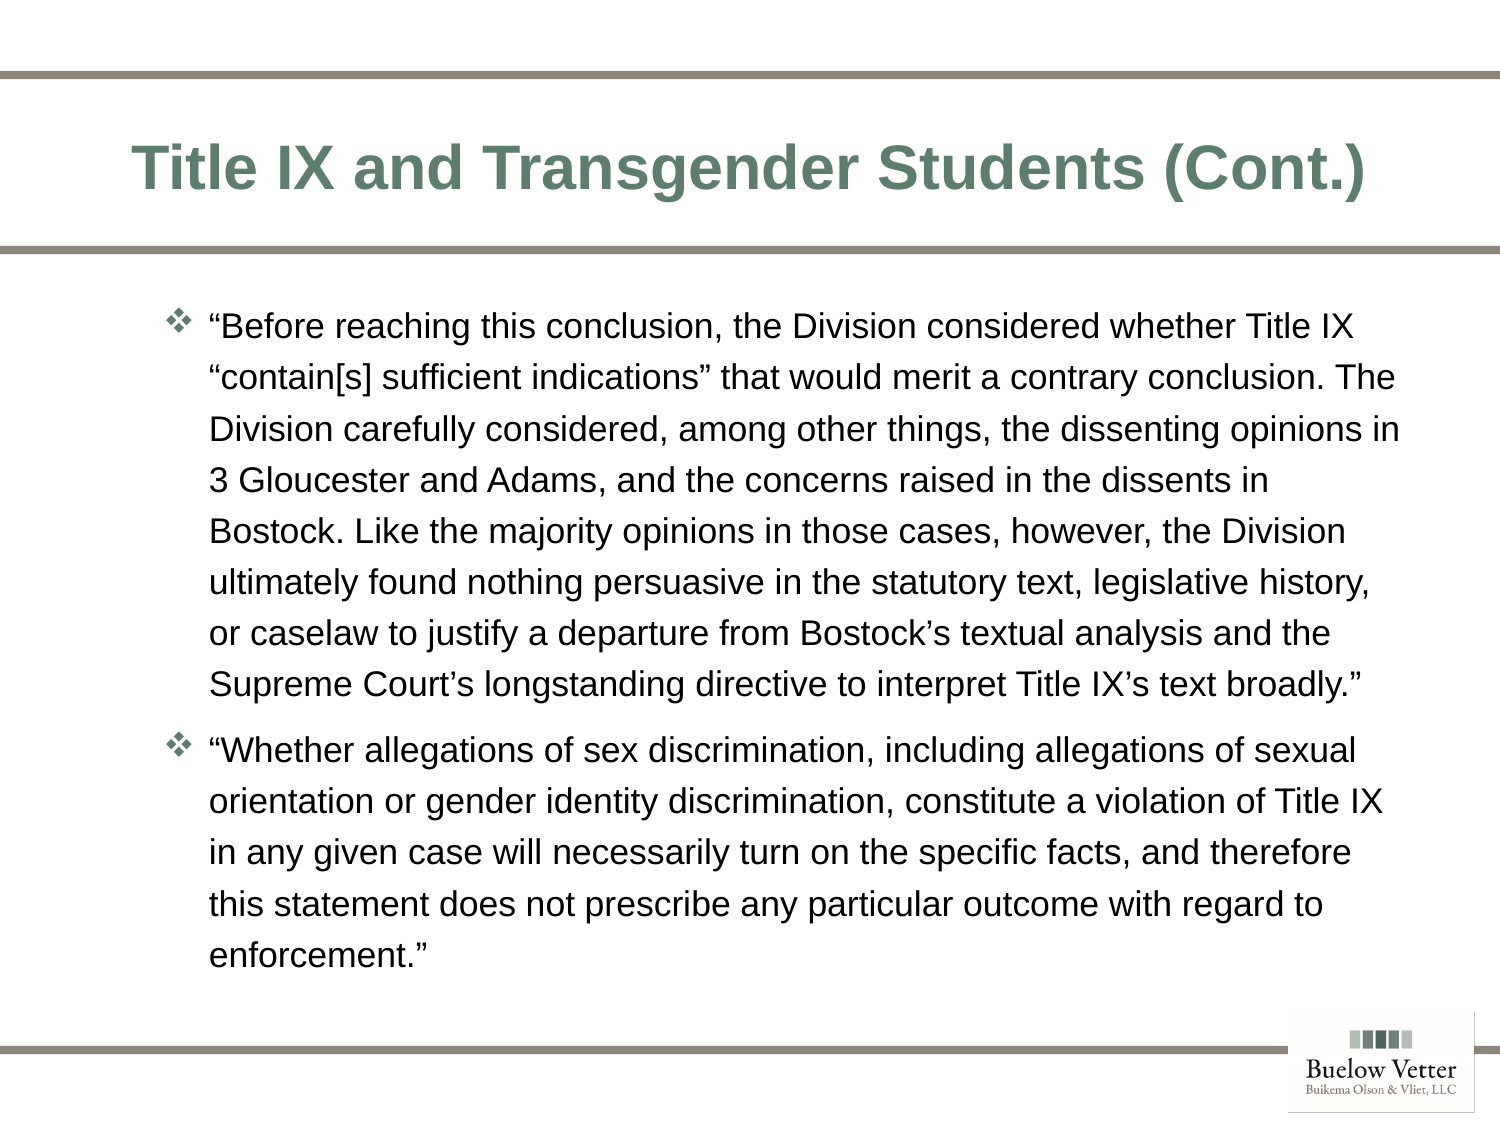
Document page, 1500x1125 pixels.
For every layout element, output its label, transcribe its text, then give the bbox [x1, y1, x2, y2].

picture [1287, 1011, 1475, 1113]
list “Before reaching this conclusion, the Division considered whether Title IX “contain[s] sufficient indications” that would merit a contrary conclusion. The Division carefully considered, among other things, the dissenting opinions in 3 Gloucester and Adams, and the concerns raised in the dissents in Bostock. Like the majority opinions in those cases, however, the Division ultimately found nothing persuasive in the statutory text, legislative history, or caselaw to justify a departure from Bostock’s textual analysis and the Supreme Court’s longstanding directive to interpret Title IX’s text broadly.” “Whether allegations of sex discrimination, including allegations of sexual orientation or gender identity discrimination, constitute a violation of Title IX in any given case will necessarily turn on the specific facts, and therefore this statement does not prescribe any particular outcome with regard to enforcement.” [75, 287, 1425, 1005]
title Title IX and Transgender Students (Cont.) [75, 92, 1425, 238]
